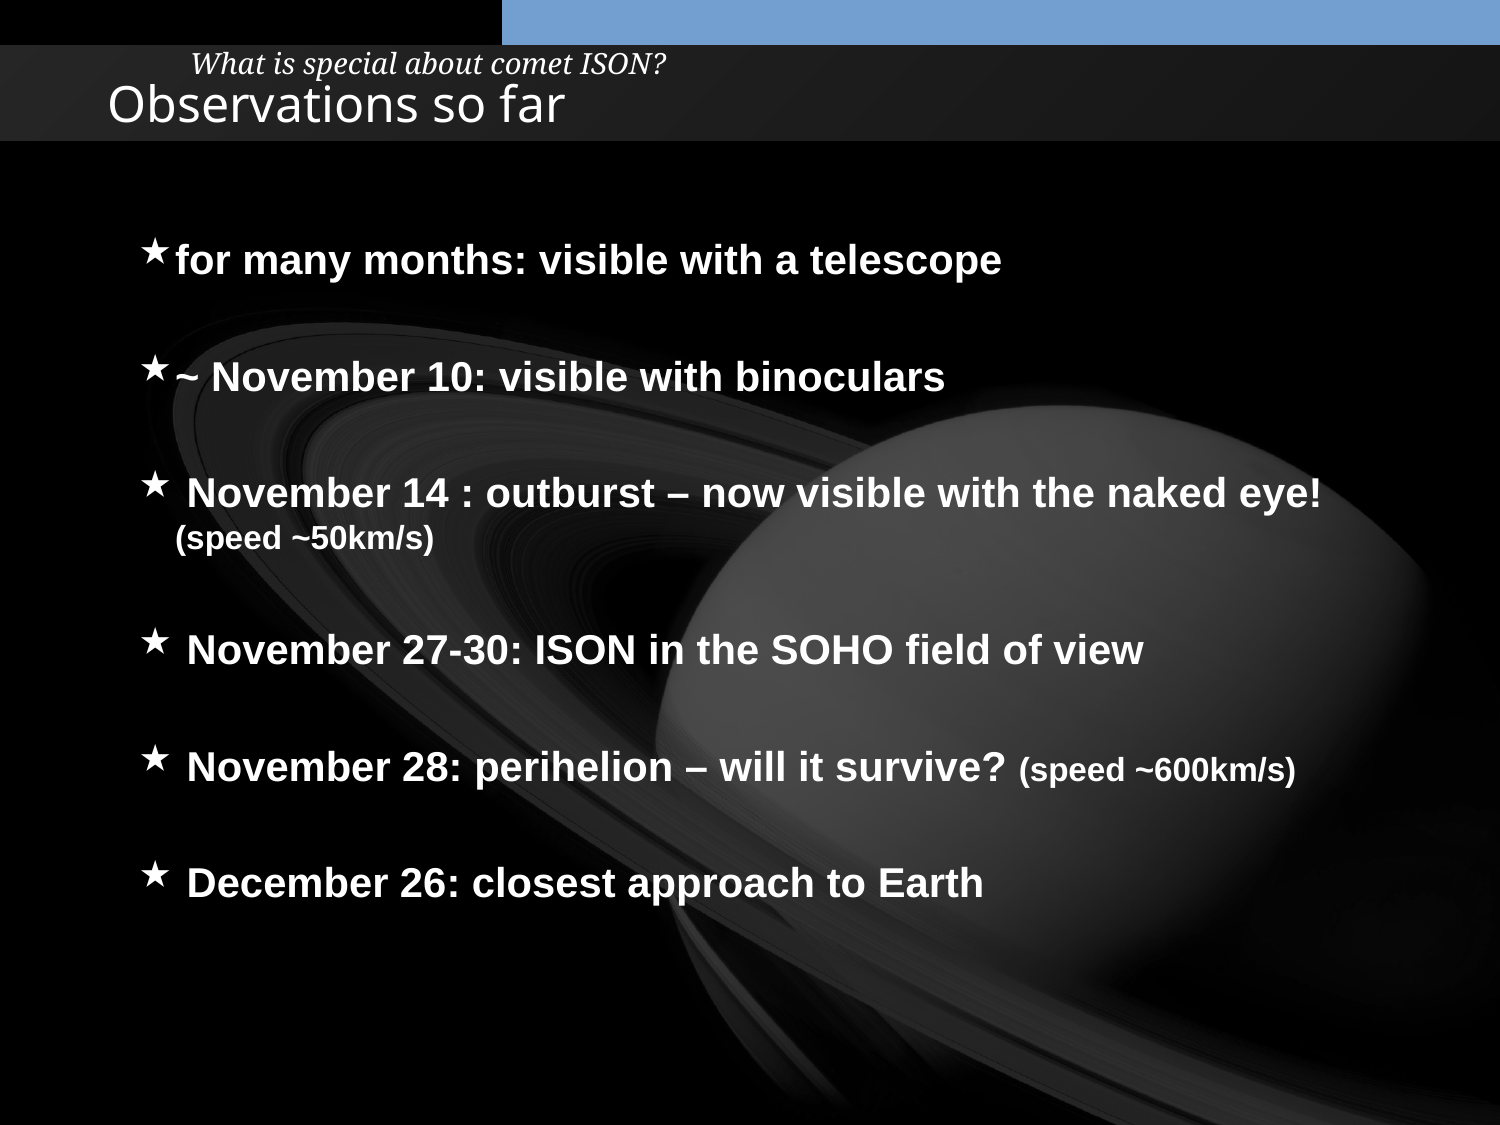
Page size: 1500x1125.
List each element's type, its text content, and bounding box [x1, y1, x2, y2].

subtitle What is special about comet ISON? [106, 35, 1392, 83]
title Observations so far [0, 45, 1500, 141]
picture [0, 0, 502, 45]
picture [0, 141, 1500, 1125]
text_box for many months: visible with a telescope ~ November 10: visible with binoculars November 14 : outburst – now visible with the naked eye! (speed ~50km/s) November 27-30: ISON in the SOHO field of view November 28: perihelion – will it survive? (speed ~600km/s) December 26: closest approach to Earth [106, 211, 1392, 927]
